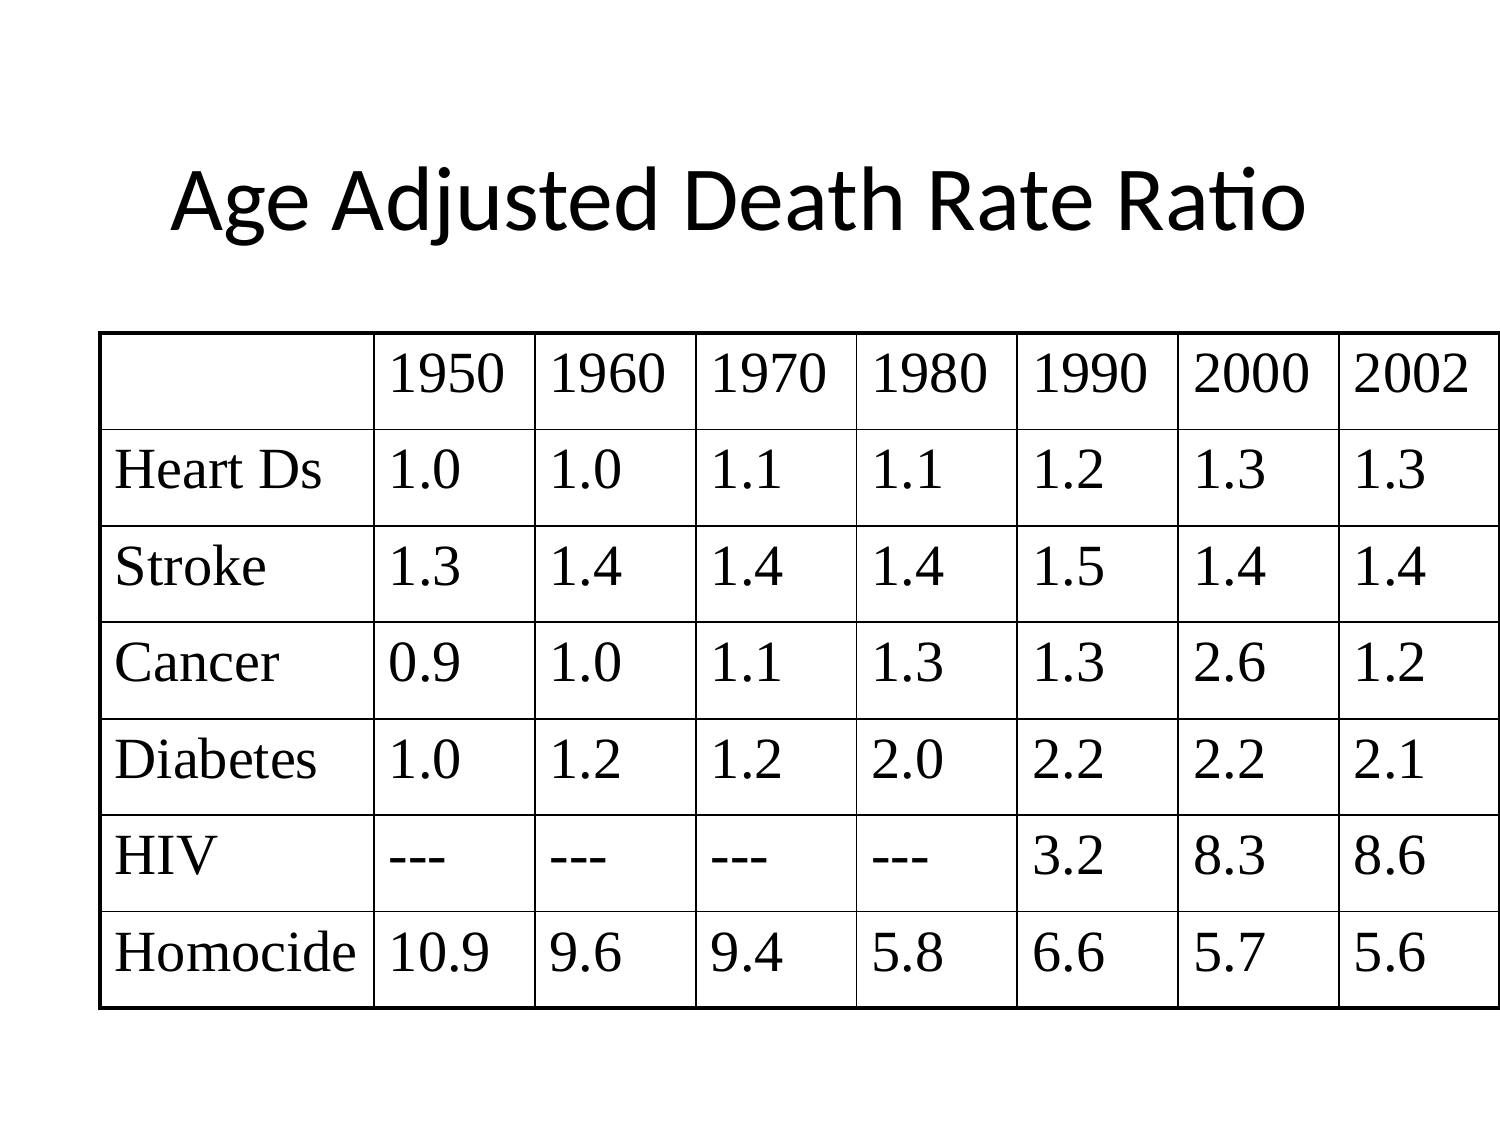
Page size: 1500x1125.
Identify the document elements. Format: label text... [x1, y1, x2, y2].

table_header [102, 335, 373, 429]
table_header 1980 [857, 335, 1016, 429]
table_cell 2.2 [1018, 720, 1177, 814]
table_cell 5.7 [1179, 912, 1338, 1006]
table_cell --- [375, 816, 534, 911]
table_cell Homocide [102, 912, 373, 1006]
table_header 1950 [375, 335, 534, 429]
table_cell 1.3 [375, 527, 534, 621]
table_cell 1.2 [697, 720, 856, 814]
table_cell 1.2 [536, 720, 695, 814]
table_cell 2.0 [857, 720, 1016, 814]
table_cell 2.1 [1340, 720, 1498, 814]
table_cell 1.2 [1018, 430, 1177, 525]
table_cell Stroke [102, 527, 373, 621]
table_cell 0.9 [375, 623, 534, 718]
table_cell 1.4 [1179, 527, 1338, 621]
table_cell Diabetes [102, 720, 373, 814]
table_cell 1.0 [536, 623, 695, 718]
table_cell 9.4 [697, 912, 856, 1006]
table_cell 5.6 [1340, 912, 1498, 1006]
table_cell 1.4 [536, 527, 695, 621]
table_cell --- [536, 816, 695, 911]
table_cell 1.3 [1018, 623, 1177, 718]
table_cell 1.2 [1340, 623, 1498, 718]
table_cell 1.4 [1340, 527, 1498, 621]
table_cell Cancer [102, 623, 373, 718]
title Age Adjusted Death Rate Ratio [112, 99, 1388, 288]
table_cell 1.4 [697, 527, 856, 621]
table_cell 1.5 [1018, 527, 1177, 621]
table_cell 1.1 [697, 623, 856, 718]
table_cell 1.4 [857, 527, 1016, 621]
table_cell 5.8 [857, 912, 1016, 1006]
table_cell 2.6 [1179, 623, 1338, 718]
table_header 1970 [697, 335, 856, 429]
table_cell 1.1 [857, 430, 1016, 525]
table_cell 1.0 [536, 430, 695, 525]
table_cell 2.2 [1179, 720, 1338, 814]
table_header 1960 [536, 335, 695, 429]
table_cell 8.3 [1179, 816, 1338, 911]
table_cell 8.6 [1340, 816, 1498, 911]
table_cell --- [697, 816, 856, 911]
table_cell 9.6 [536, 912, 695, 1006]
table_cell 1.3 [1340, 430, 1498, 525]
table_cell --- [857, 816, 1016, 911]
table_cell HIV [102, 816, 373, 911]
table_cell 3.2 [1018, 816, 1177, 911]
table_cell 1.0 [375, 430, 534, 525]
table_cell Heart Ds [102, 430, 373, 525]
table_cell 10.9 [375, 912, 534, 1006]
table_cell 1.3 [857, 623, 1016, 718]
table_header 2002 [1340, 335, 1498, 429]
table_cell 1.0 [375, 720, 534, 814]
table_cell 1.1 [697, 430, 856, 525]
table_header 1990 [1018, 335, 1177, 429]
table_header 2000 [1179, 335, 1338, 429]
table_cell 6.6 [1018, 912, 1177, 1006]
table_cell 1.3 [1179, 430, 1338, 525]
